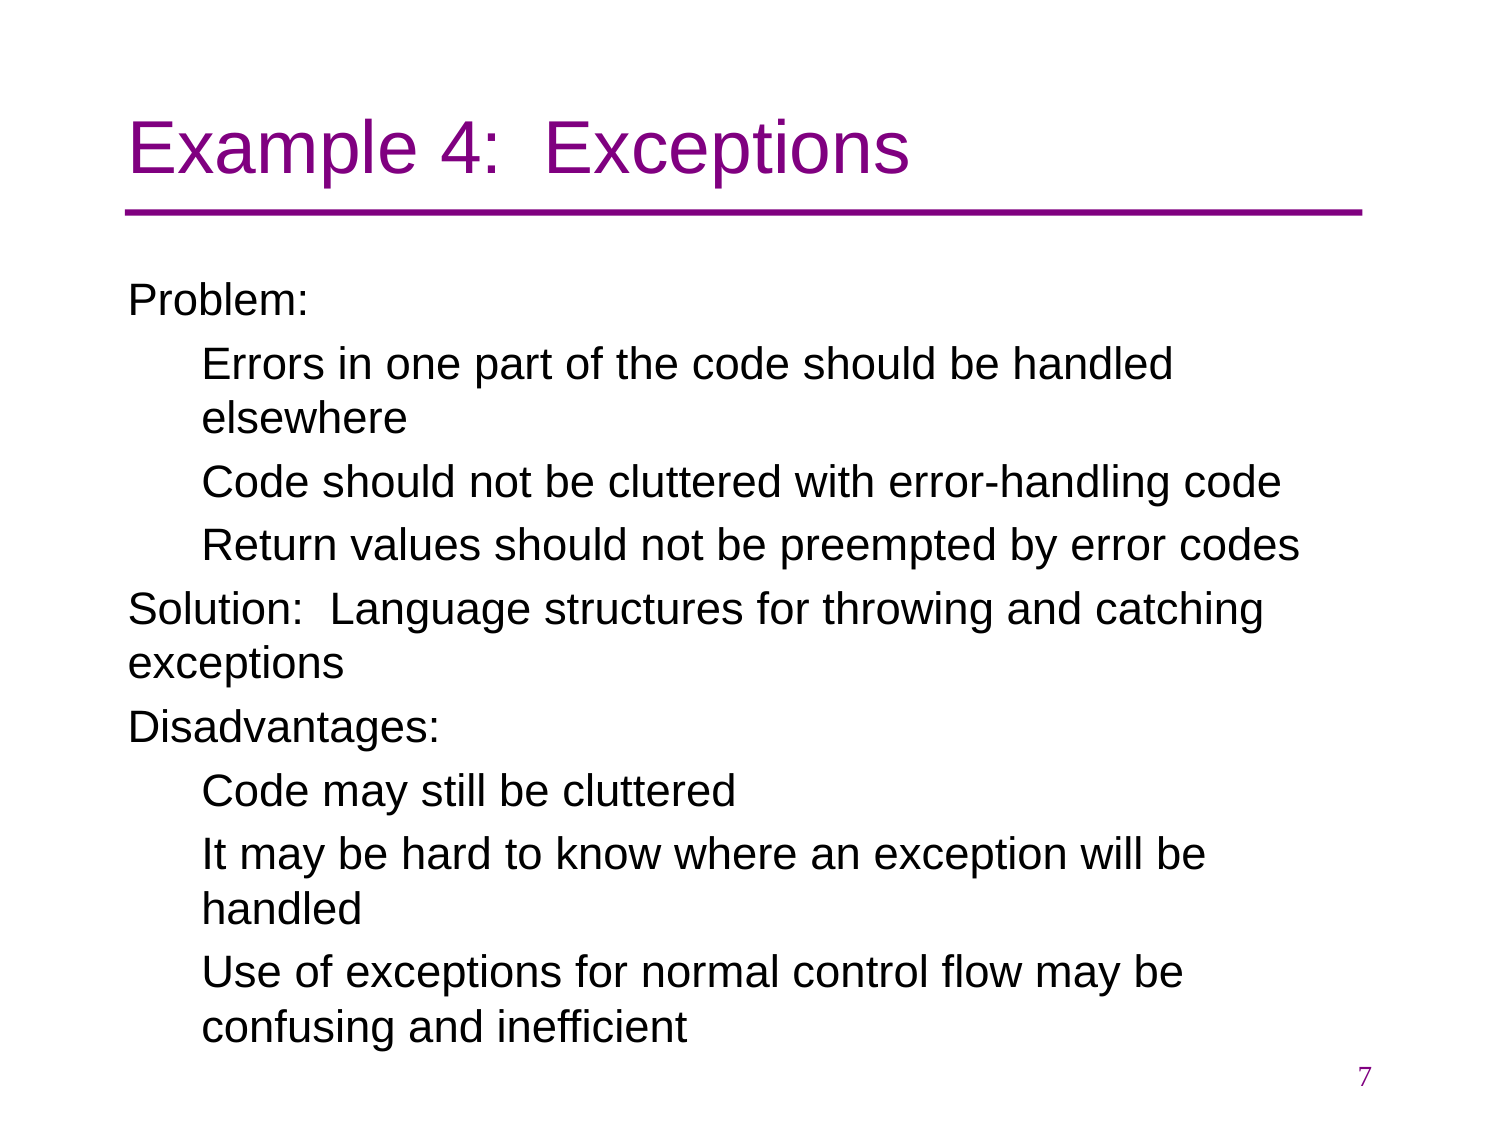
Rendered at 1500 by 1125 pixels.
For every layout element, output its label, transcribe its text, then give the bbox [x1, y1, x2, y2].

slide_number 7 [1074, 1049, 1388, 1125]
list Problem: Errors in one part of the code should be handled elsewhere Code should not be cluttered with error-handling code Return values should not be preempted by error codes Solution: Language structures for throwing and catching exceptions Disadvantages: Code may still be cluttered It may be hard to know where an exception will be handled Use of exceptions for normal control flow may be confusing and inefficient [112, 262, 1388, 1063]
title Example 4: Exceptions [112, 50, 1388, 238]
